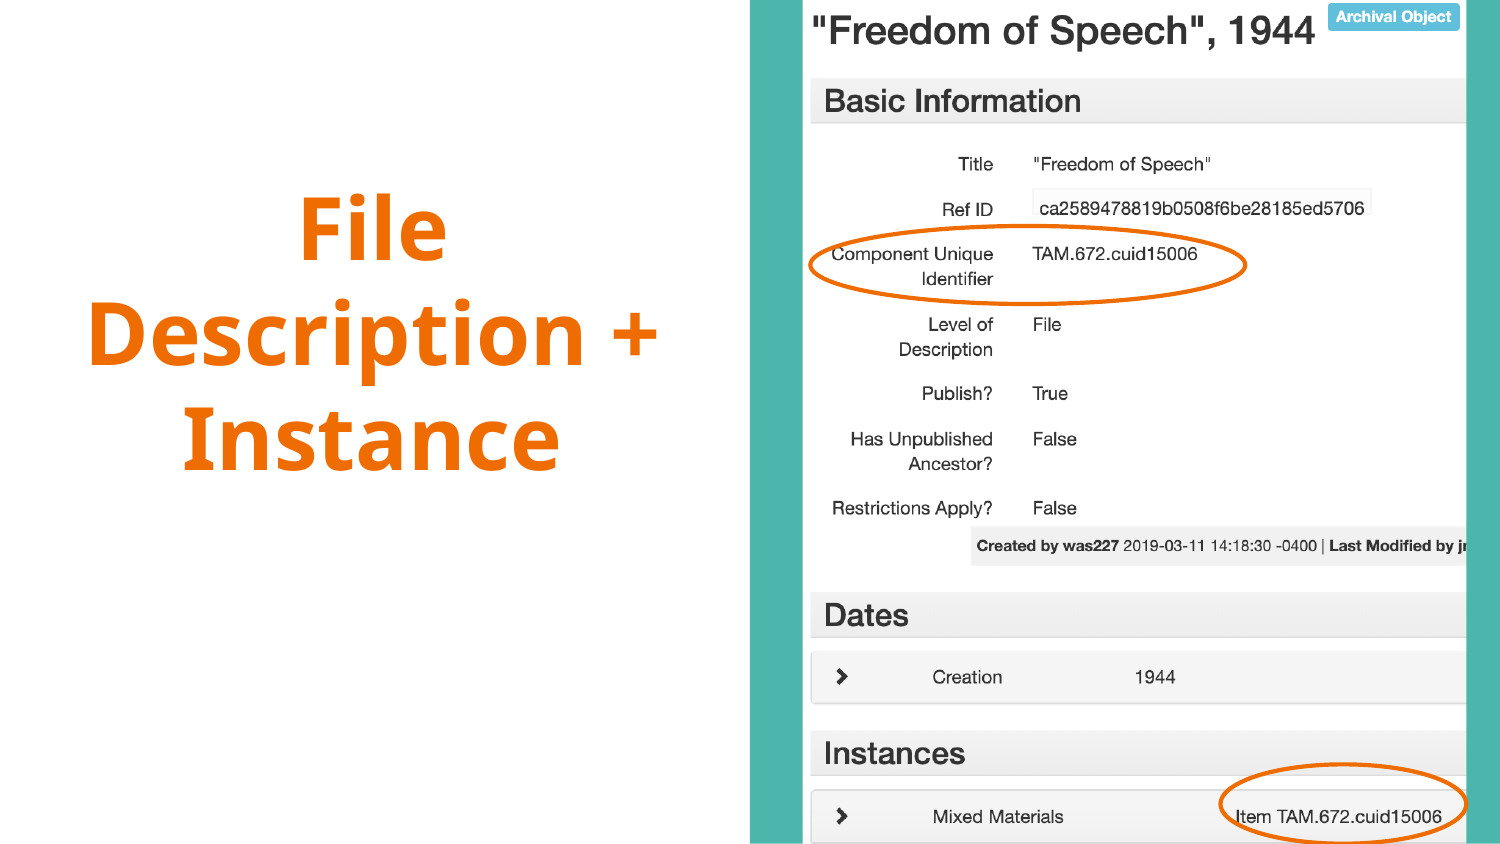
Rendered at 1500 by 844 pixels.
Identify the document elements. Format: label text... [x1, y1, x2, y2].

title File Description + Instance [40, 340, 705, 504]
picture [802, 0, 1467, 844]
